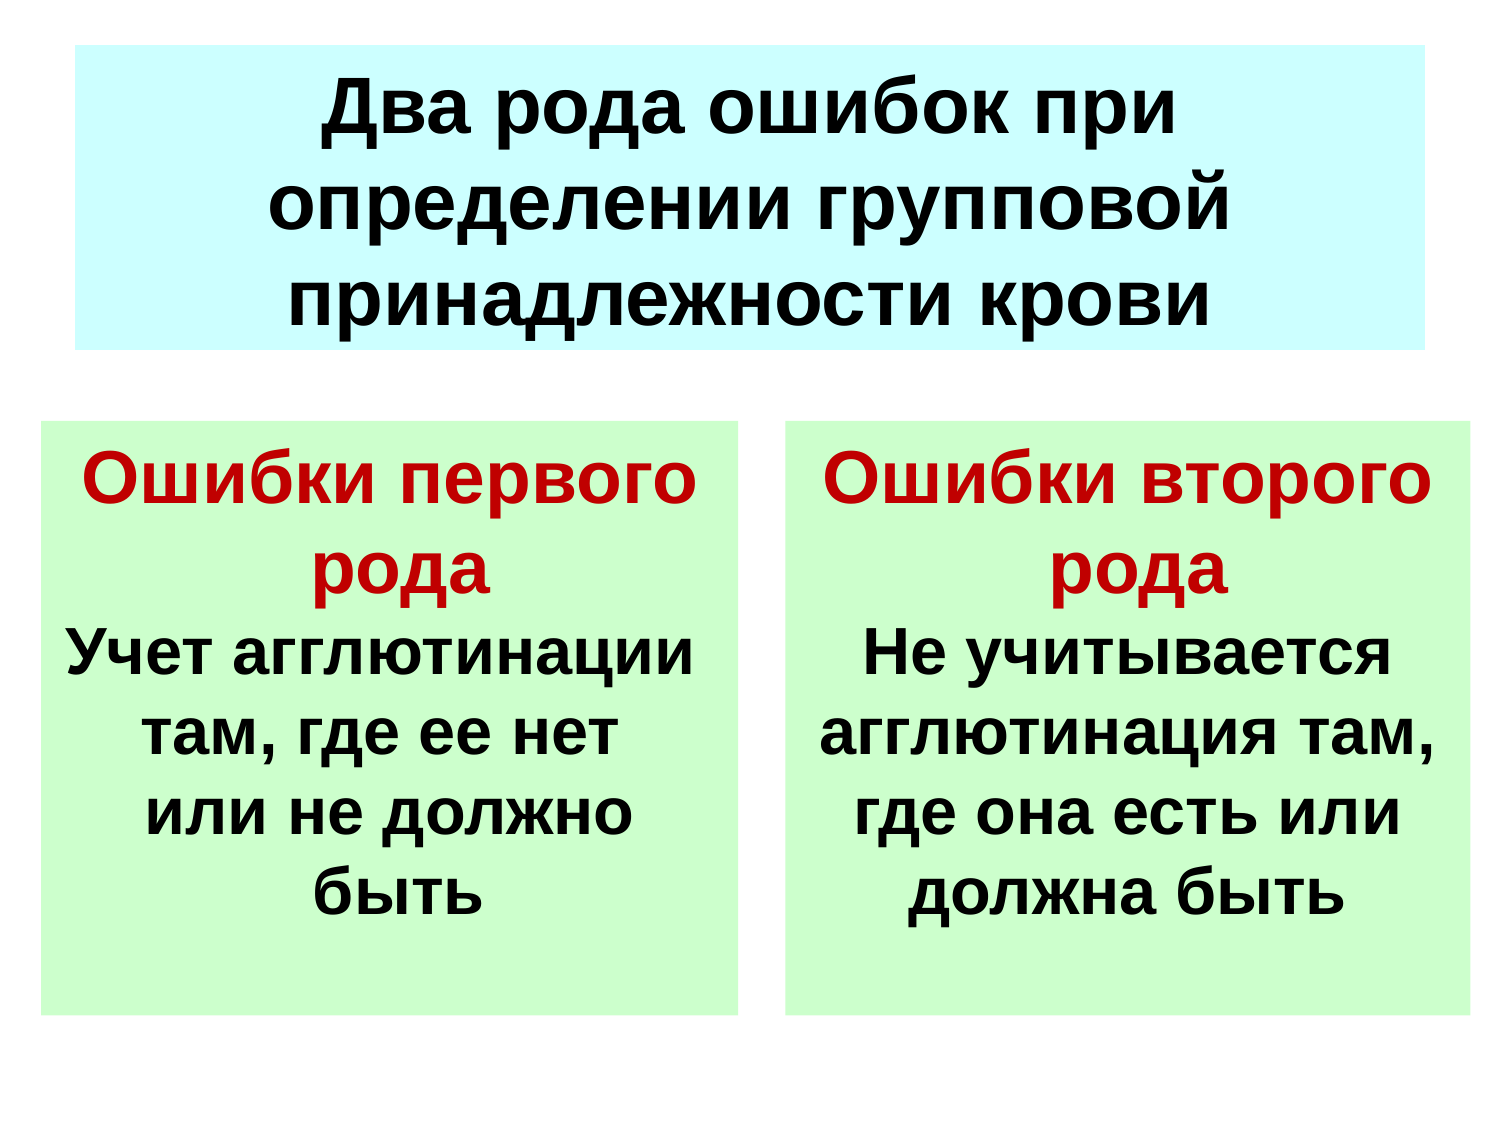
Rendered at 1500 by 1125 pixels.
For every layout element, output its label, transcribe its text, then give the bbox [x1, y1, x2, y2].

title Два рода ошибок при определении групповой принадлежности крови [75, 45, 1425, 350]
text_box Ошибки второго рода Не учитывается агглютинация там, где она есть или должна быть [785, 420, 1471, 1016]
text_box Ошибки первого рода Учет агглютинации там, где ее нет или не должно быть [41, 420, 739, 1016]
